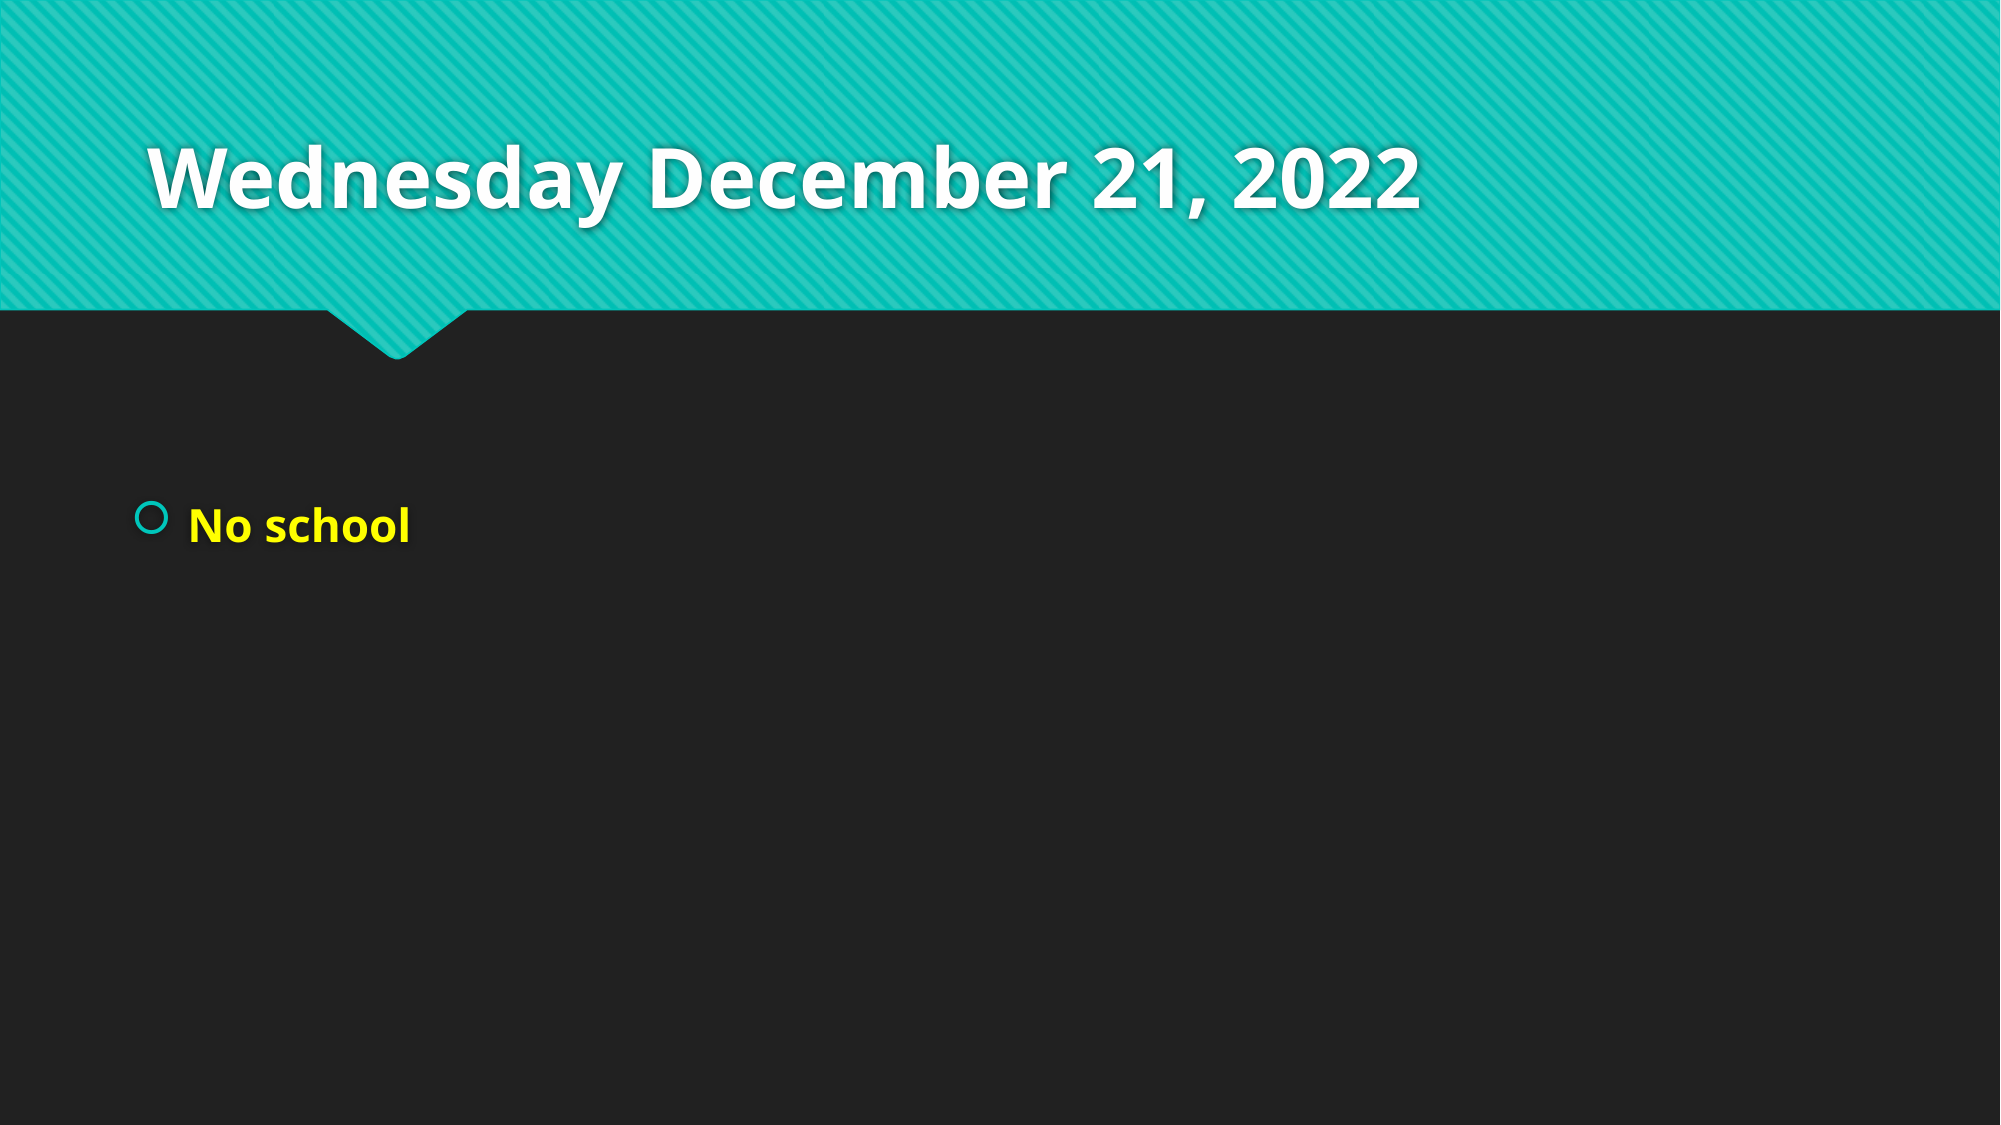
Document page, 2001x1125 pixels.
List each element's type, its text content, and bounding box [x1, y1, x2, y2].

title Wednesday December 21, 2022 [132, 73, 1868, 233]
text_box No school [93, 416, 1825, 709]
